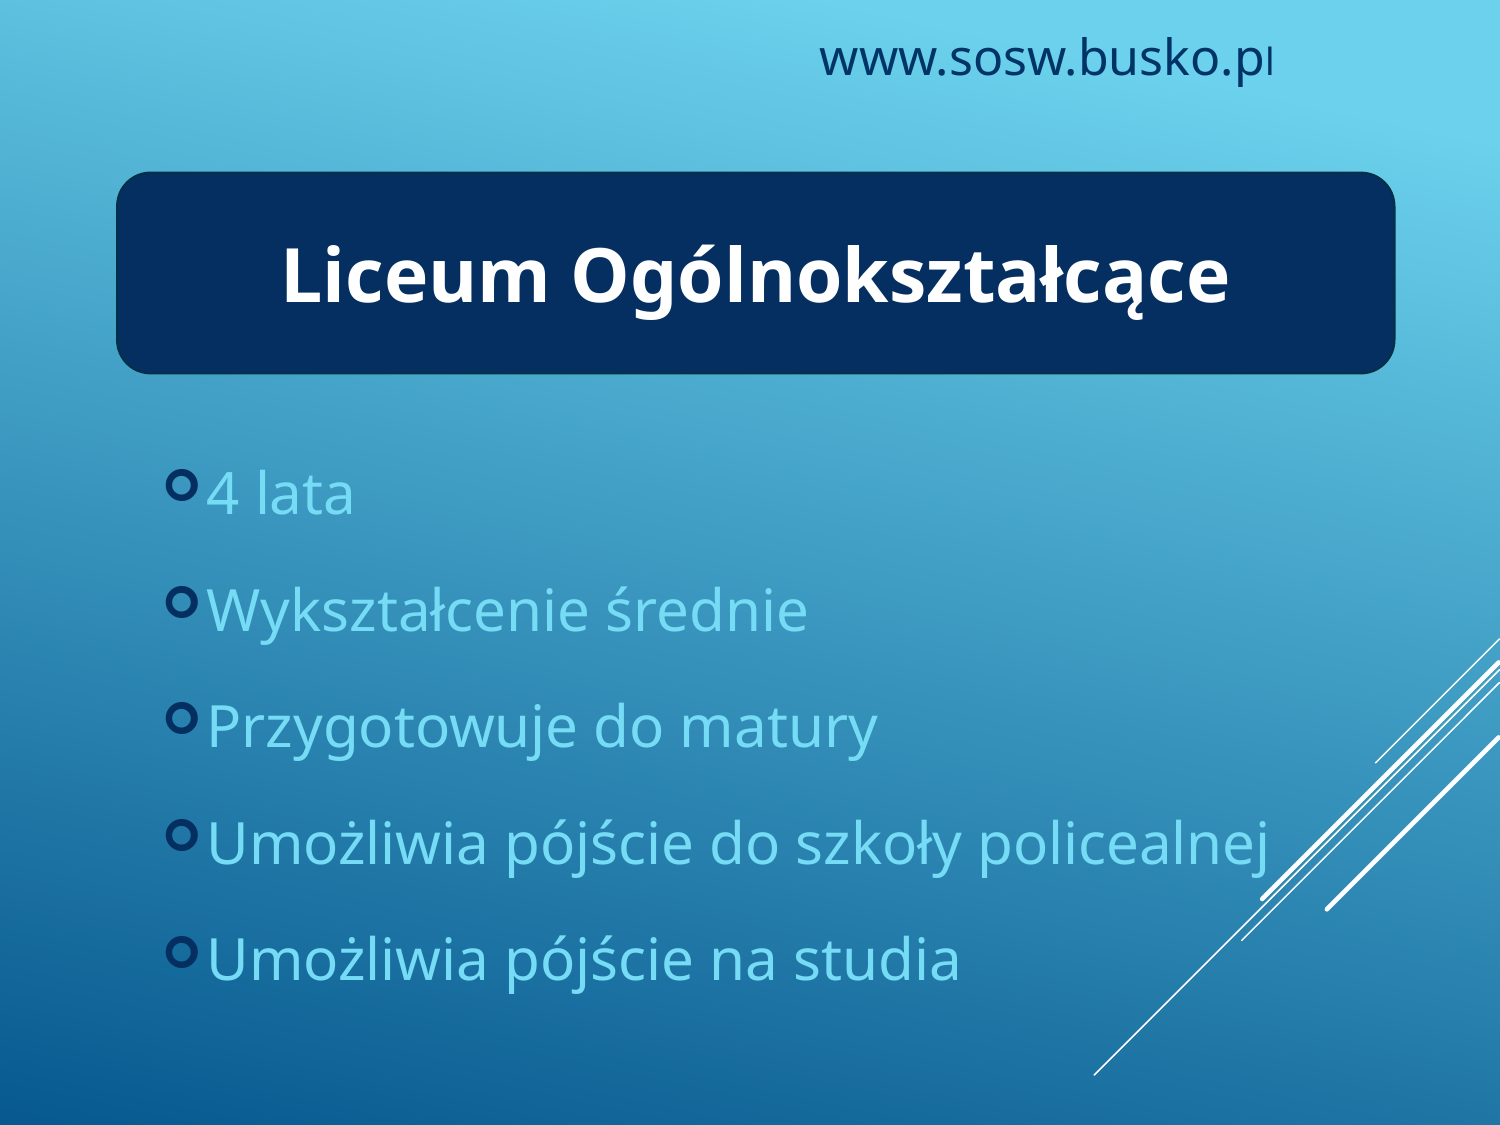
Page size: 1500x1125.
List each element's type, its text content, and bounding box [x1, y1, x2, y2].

text_box 4 lata Wykształcenie średnie Przygotowuje do matury Umożliwia pójście do szkoły policealnej Umożliwia pójście na studia [135, 413, 1388, 1025]
text_box www.sosw.busko.pl [805, 18, 1290, 93]
text_box Liceum Ogólnokształcące [116, 171, 1396, 375]
